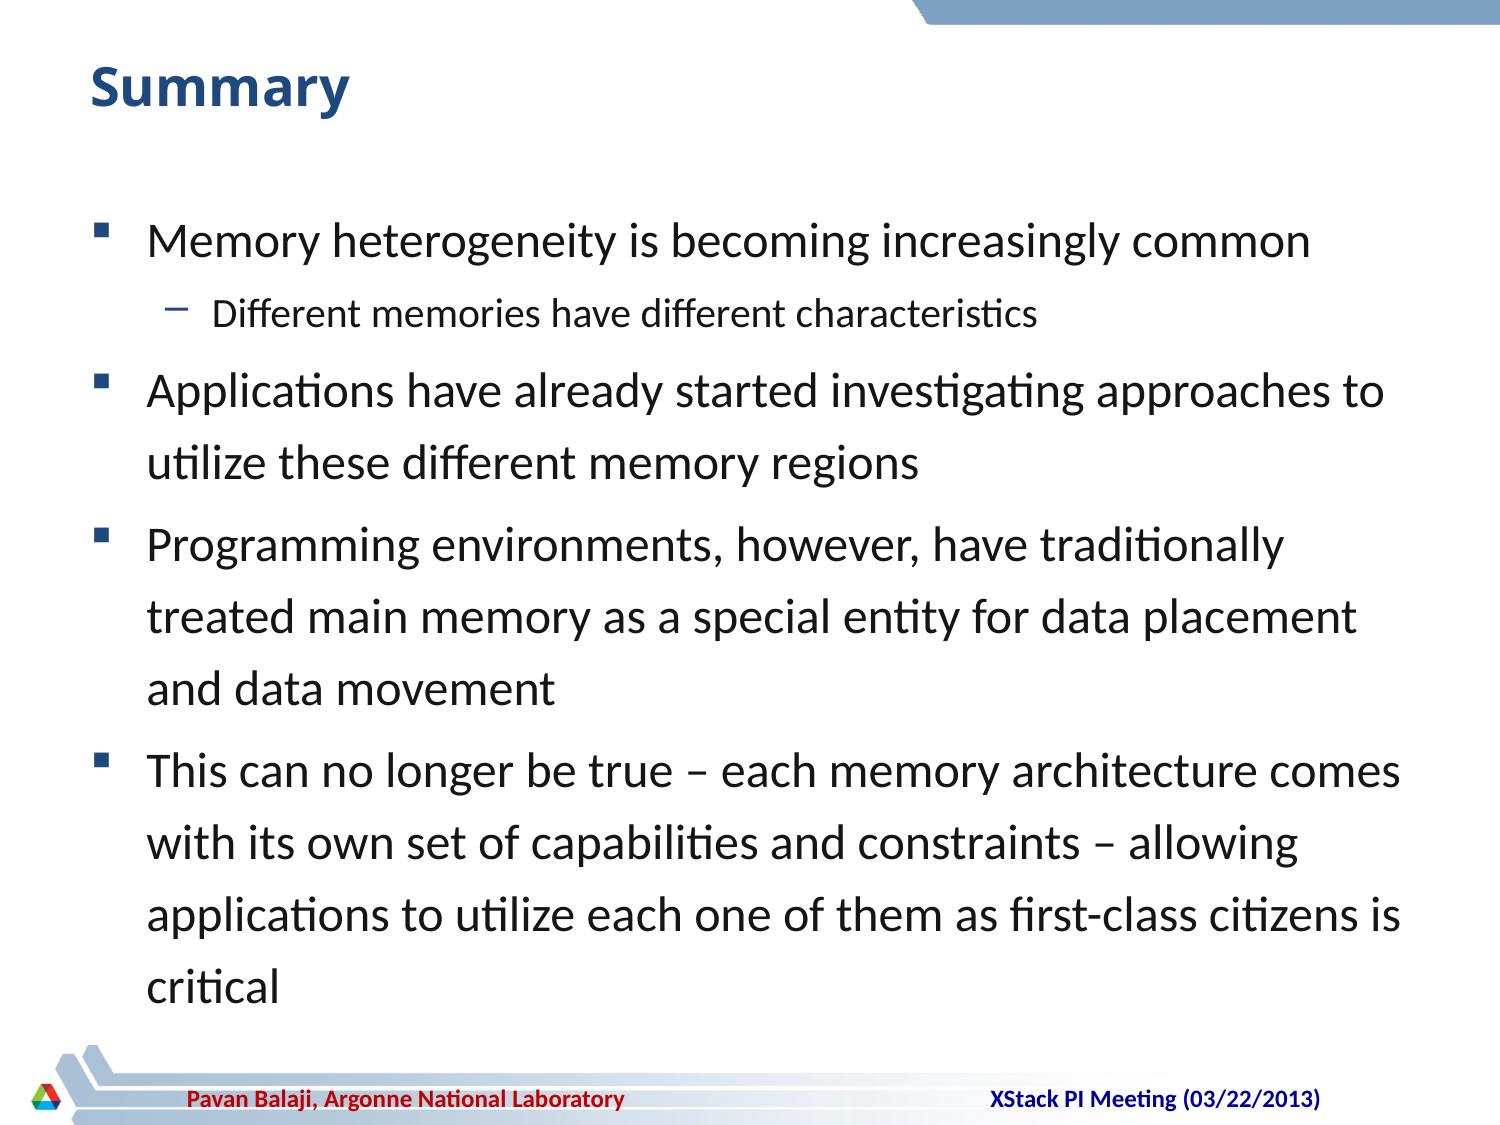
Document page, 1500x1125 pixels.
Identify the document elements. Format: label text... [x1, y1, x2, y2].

picture [0, 1037, 1500, 1125]
list Memory heterogeneity is becoming increasingly common Different memories have different characteristics Applications have already started investigating approaches to utilize these different memory regions Programming environments, however, have traditionally treated main memory as a special entity for data placement and data movement This can no longer be true – each memory architecture comes with its own set of capabilities and constraints – allowing applications to utilize each one of them as first-class citizens is critical [74, 187, 1426, 1038]
title Summary [74, 44, 1426, 176]
picture [0, 0, 1500, 26]
footer XStack PI Meeting (03/22/2013) [862, 1074, 1450, 1113]
